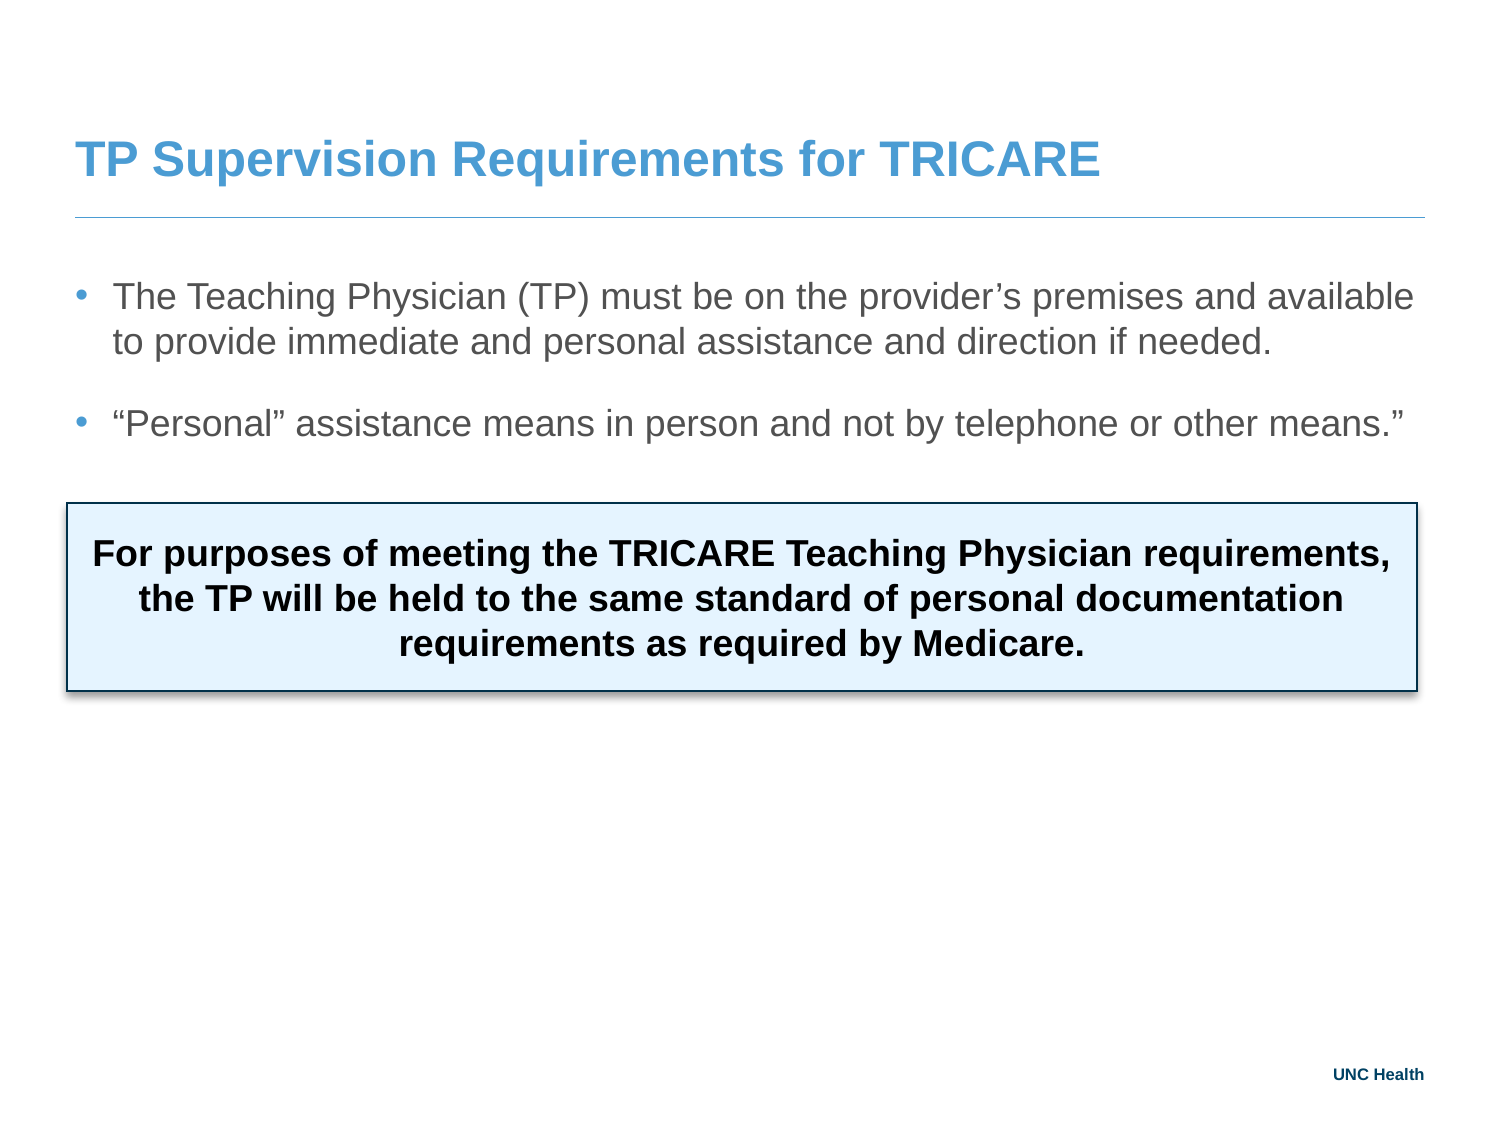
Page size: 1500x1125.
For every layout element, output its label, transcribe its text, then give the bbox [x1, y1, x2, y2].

text_box For purposes of meeting the TRICARE Teaching Physician requirements, the TP will be held to the same standard of personal documentation requirements as required by Medicare. [66, 502, 1418, 692]
list The Teaching Physician (TP) must be on the provider’s premises and available to provide immediate and personal assistance and direction if needed. “Personal” assistance means in person and not by telephone or other means.” [75, 259, 1425, 1028]
title TP Supervision Requirements for TRICARE [75, 56, 1425, 175]
